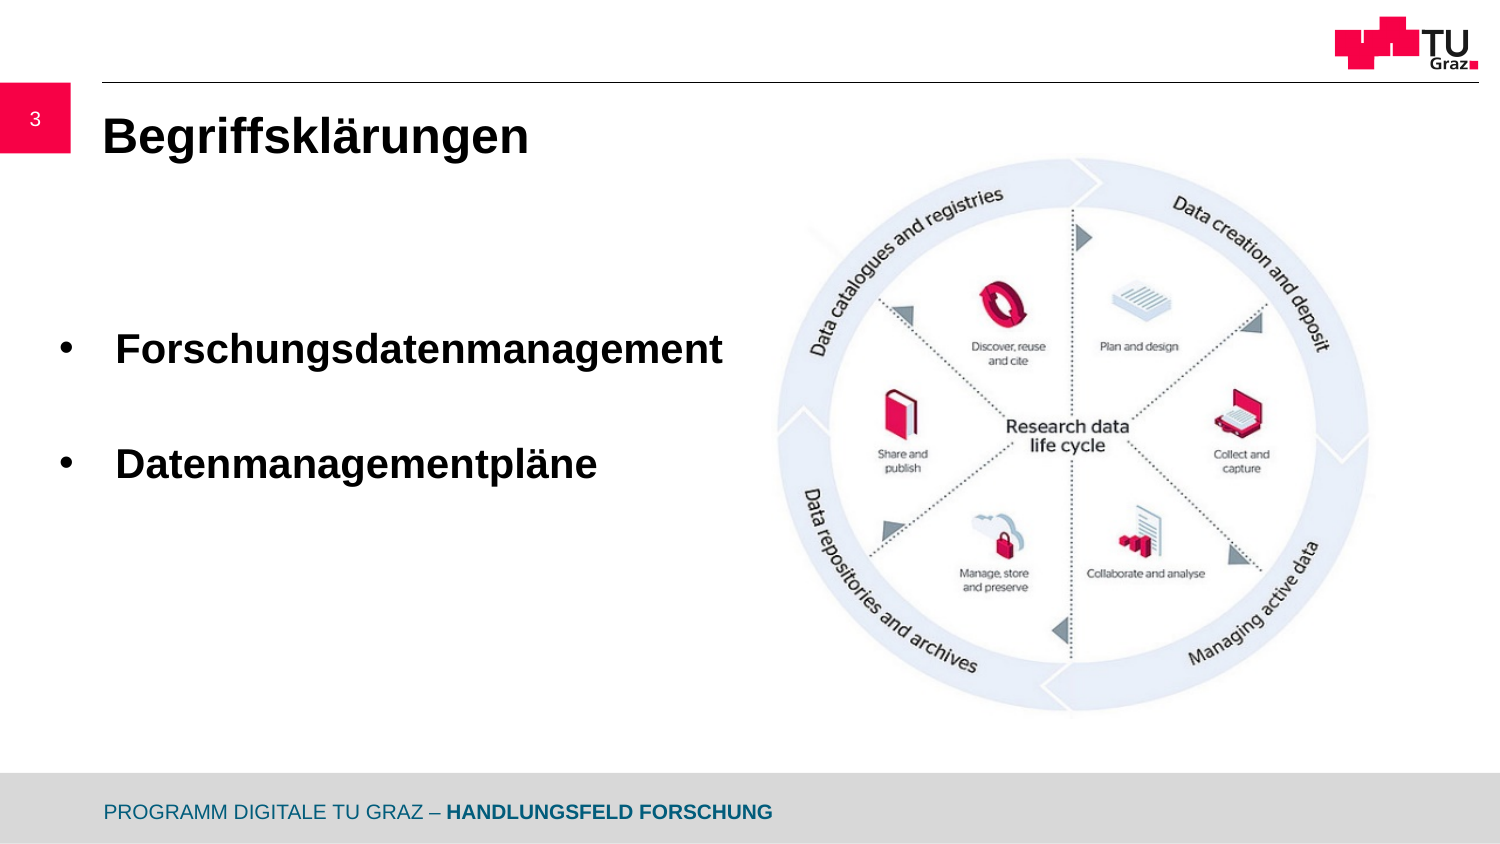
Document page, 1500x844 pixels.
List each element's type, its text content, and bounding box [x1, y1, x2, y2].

slide_number 3 [0, 82, 71, 154]
list Forschungsdatenmanagement Datenmanagementpläne [21, 322, 729, 844]
title Begriffsklärungen [102, 103, 1480, 245]
picture [1332, 13, 1481, 73]
picture [770, 153, 1376, 719]
